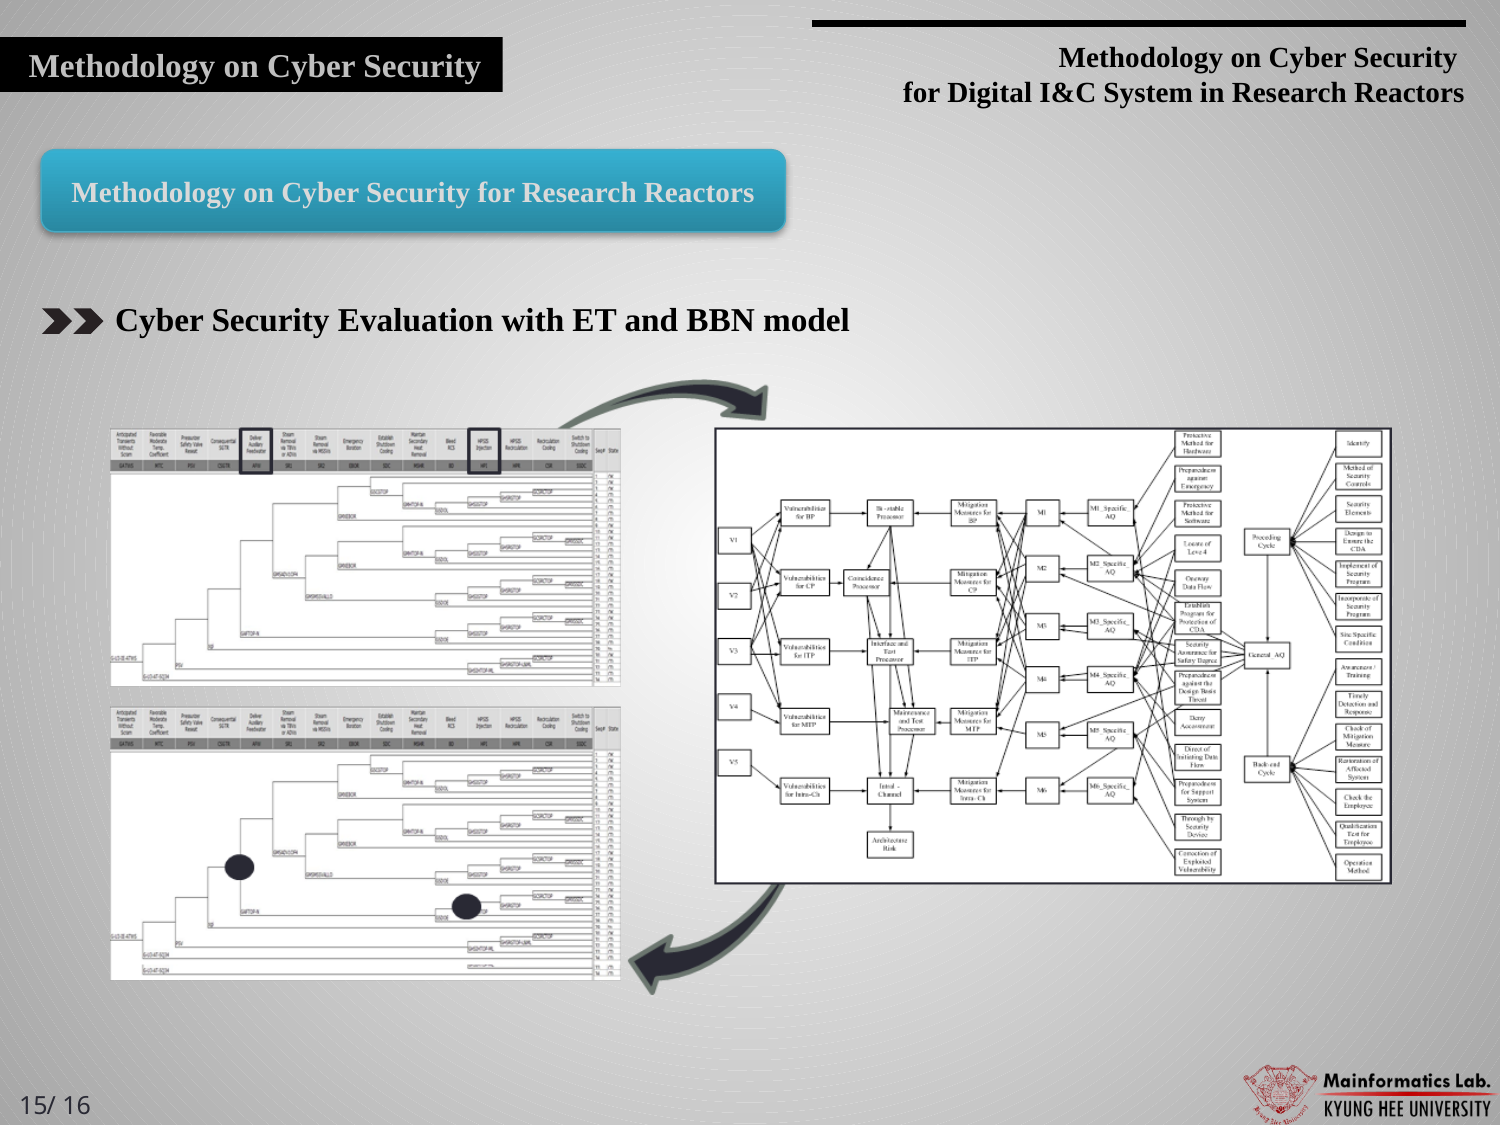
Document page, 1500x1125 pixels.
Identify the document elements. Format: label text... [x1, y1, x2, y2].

text_box Methodology on Cyber Security for Research Reactors [41, 149, 786, 232]
text_box 15 [0, 1082, 68, 1125]
picture [1239, 1060, 1500, 1125]
text_box Cyber Security Evaluation with ET and BBN model [67, 290, 1467, 346]
text_box Methodology on Cyber Security for Digital I&C System in Research Reactors [785, 31, 1480, 116]
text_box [41, 308, 104, 334]
picture [109, 379, 1393, 995]
text_box Methodology on Cyber Security [0, 37, 503, 92]
